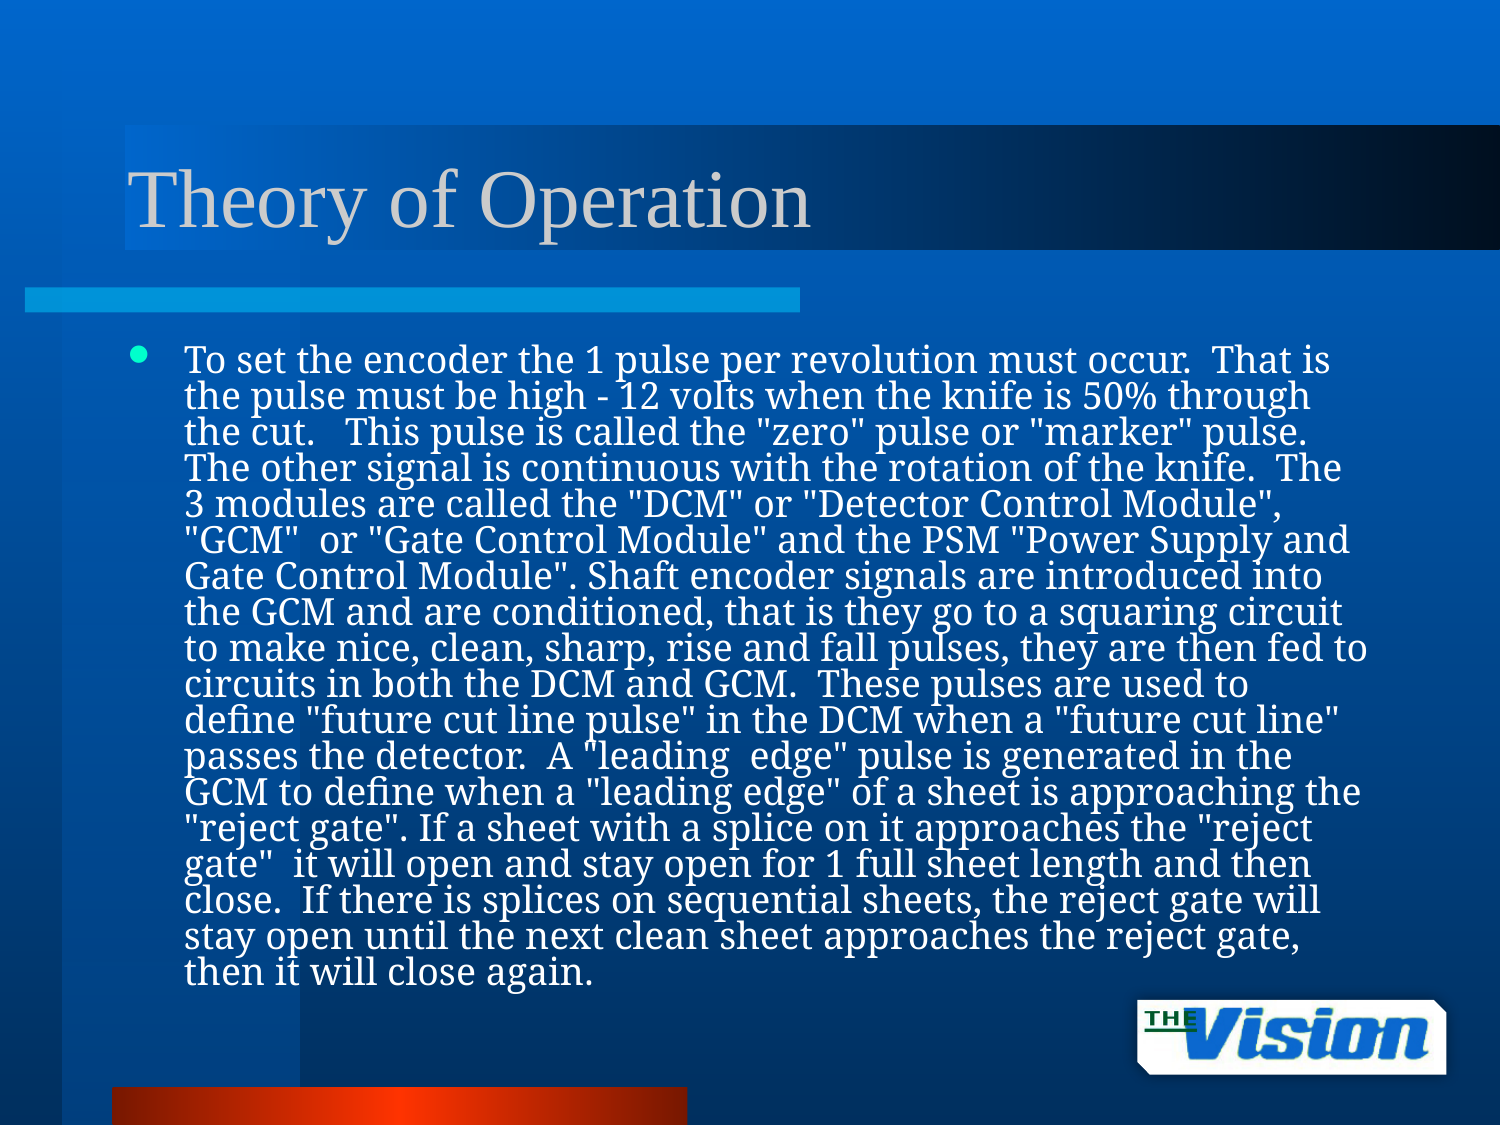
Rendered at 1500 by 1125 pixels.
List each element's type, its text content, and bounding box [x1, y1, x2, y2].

title Theory of Operation [112, 99, 1388, 288]
picture [1137, 999, 1447, 1075]
list To set the encoder the 1 pulse per revolution must occur. That is the pulse must be high ‑ 12 volts when the knife is 50% through the cut. This pulse is called the "zero" pulse or "marker" pulse. The other signal is continuous with the rotation of the knife. The 3 modules are called the "DCM" or "Detector Control Module", "GCM" or "Gate Control Module" and the PSM "Power Supply and Gate Control Module". Shaft encoder signals are introduced into the GCM and are conditioned, that is they go to a squaring circuit to make nice, clean, sharp, rise and fall pulses, they are then fed to circuits in both the DCM and GCM. These pulses are used to define "future cut line pulse" in the DCM when a "future cut line" passes the detector. A "leading edge" pulse is generated in the GCM to define when a "leading edge" of a sheet is approaching the "reject gate". If a sheet with a splice on it approaches the "reject gate" it will open and stay open for 1 full sheet length and then close. If there is splices on sequential sheets, the reject gate will stay open until the next clean sheet approaches the reject gate, then it will close again. [112, 337, 1388, 975]
